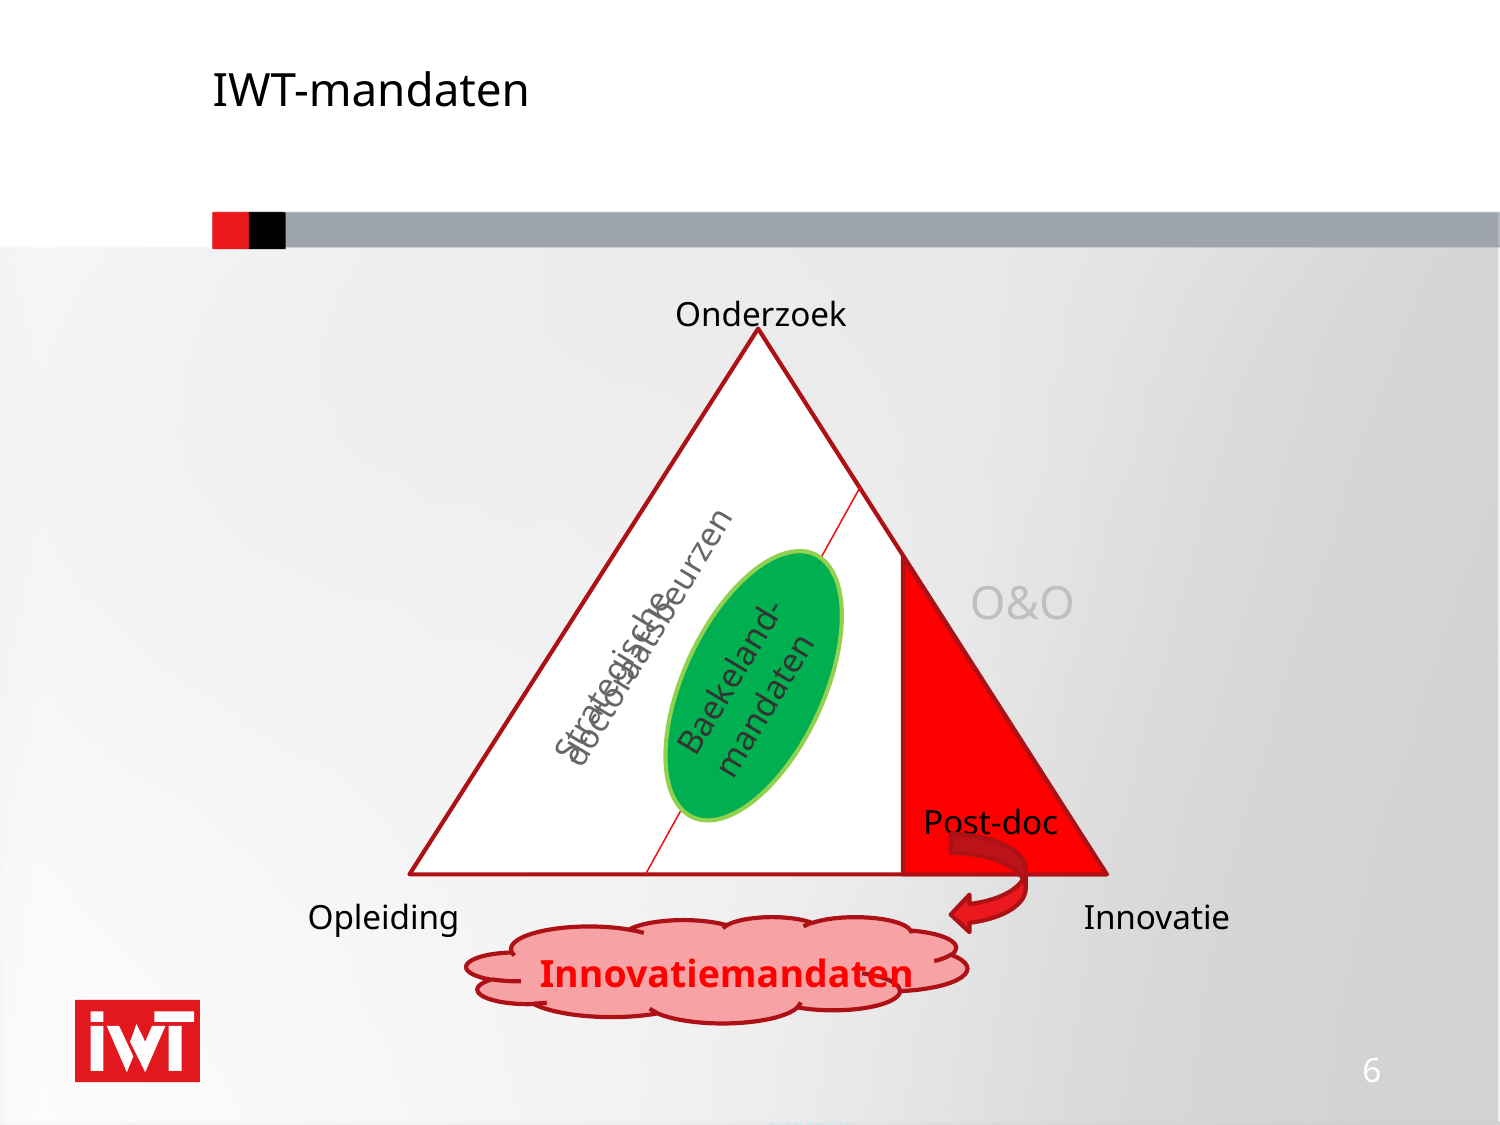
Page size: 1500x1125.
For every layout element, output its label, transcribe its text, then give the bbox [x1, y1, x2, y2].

text_box [719, 341, 911, 571]
text_box [1017, 819, 1109, 877]
text_box O&O [955, 550, 1090, 637]
text_box [948, 832, 1028, 935]
text_box Opleiding [292, 857, 475, 944]
text_box [750, 549, 835, 571]
text_box [463, 933, 891, 1026]
text_box [418, 736, 901, 877]
picture [0, 0, 1500, 1125]
text_box [930, 931, 970, 991]
text_box [671, 798, 761, 823]
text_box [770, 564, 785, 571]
text_box Post-doc [908, 763, 1074, 849]
text_box [951, 627, 1038, 763]
text_box Onderzoek [660, 255, 862, 341]
text_box Innovatiemandaten [525, 916, 930, 1003]
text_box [559, 573, 947, 789]
text_box Innovatie [1068, 857, 1380, 944]
text_box [900, 554, 915, 571]
slide_number 6 [1337, 1037, 1500, 1113]
text_box [900, 798, 1018, 877]
title IWT-mandaten [197, 37, 1426, 201]
text_box Strategische doctoraatsbeurzen [466, 361, 800, 770]
